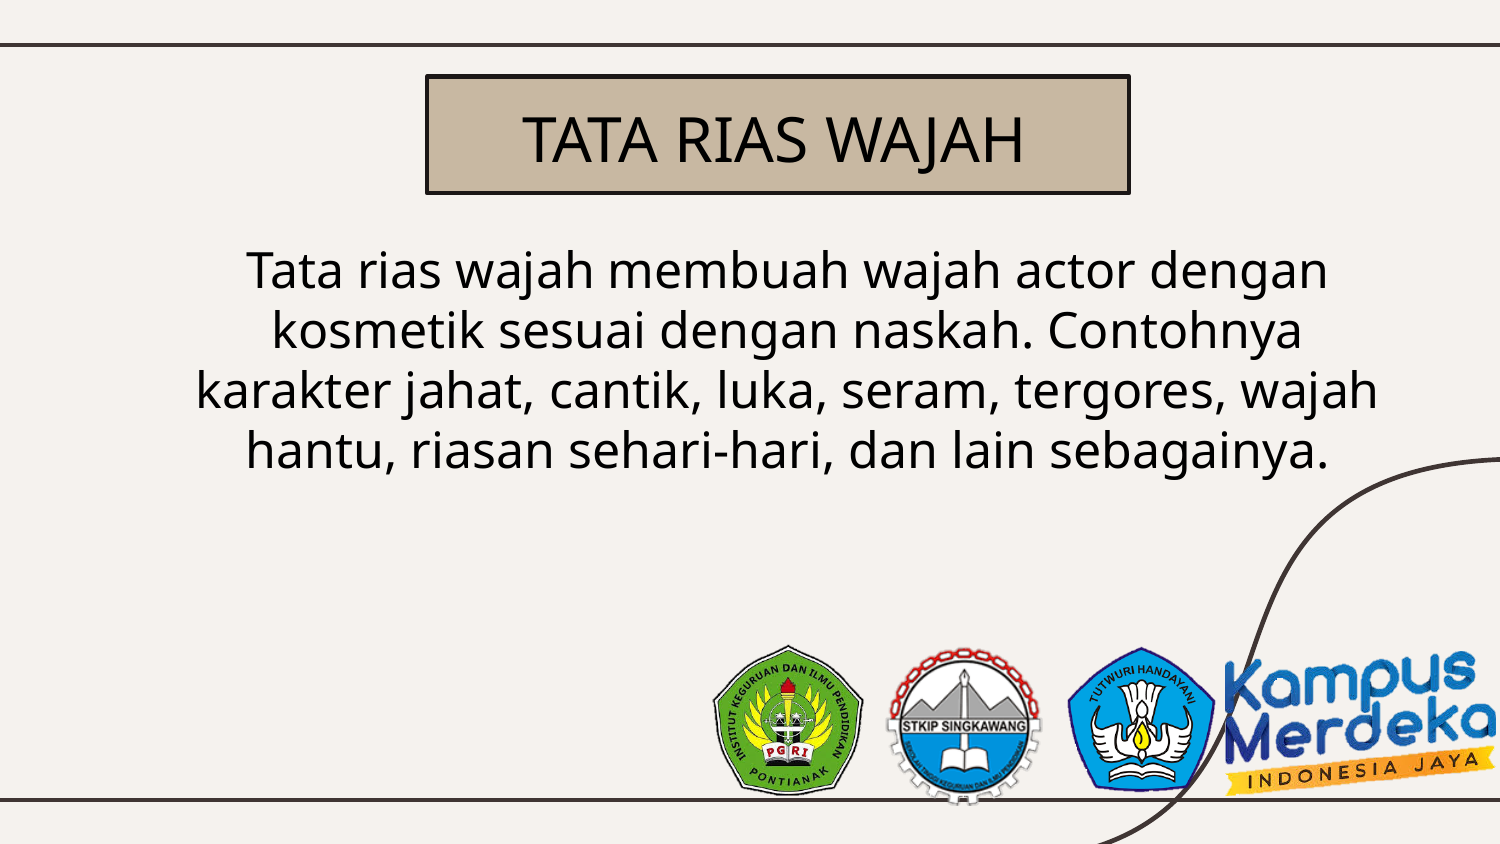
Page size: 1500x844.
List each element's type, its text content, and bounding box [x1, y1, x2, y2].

subtitle Tata rias wajah membuah wajah actor dengan kosmetik sesuai dengan naskah. Contohnya karakter jahat, cantik, luka, seram, tergores, wajah hantu, riasan sehari-hari, dan lain sebagainya. [164, 223, 1412, 571]
text_box [425, 74, 1131, 195]
picture [711, 643, 865, 797]
picture [1224, 651, 1496, 797]
text_box TATA RIAS WAJAH [427, 84, 1123, 179]
picture [1064, 644, 1217, 797]
picture [872, 635, 1056, 820]
